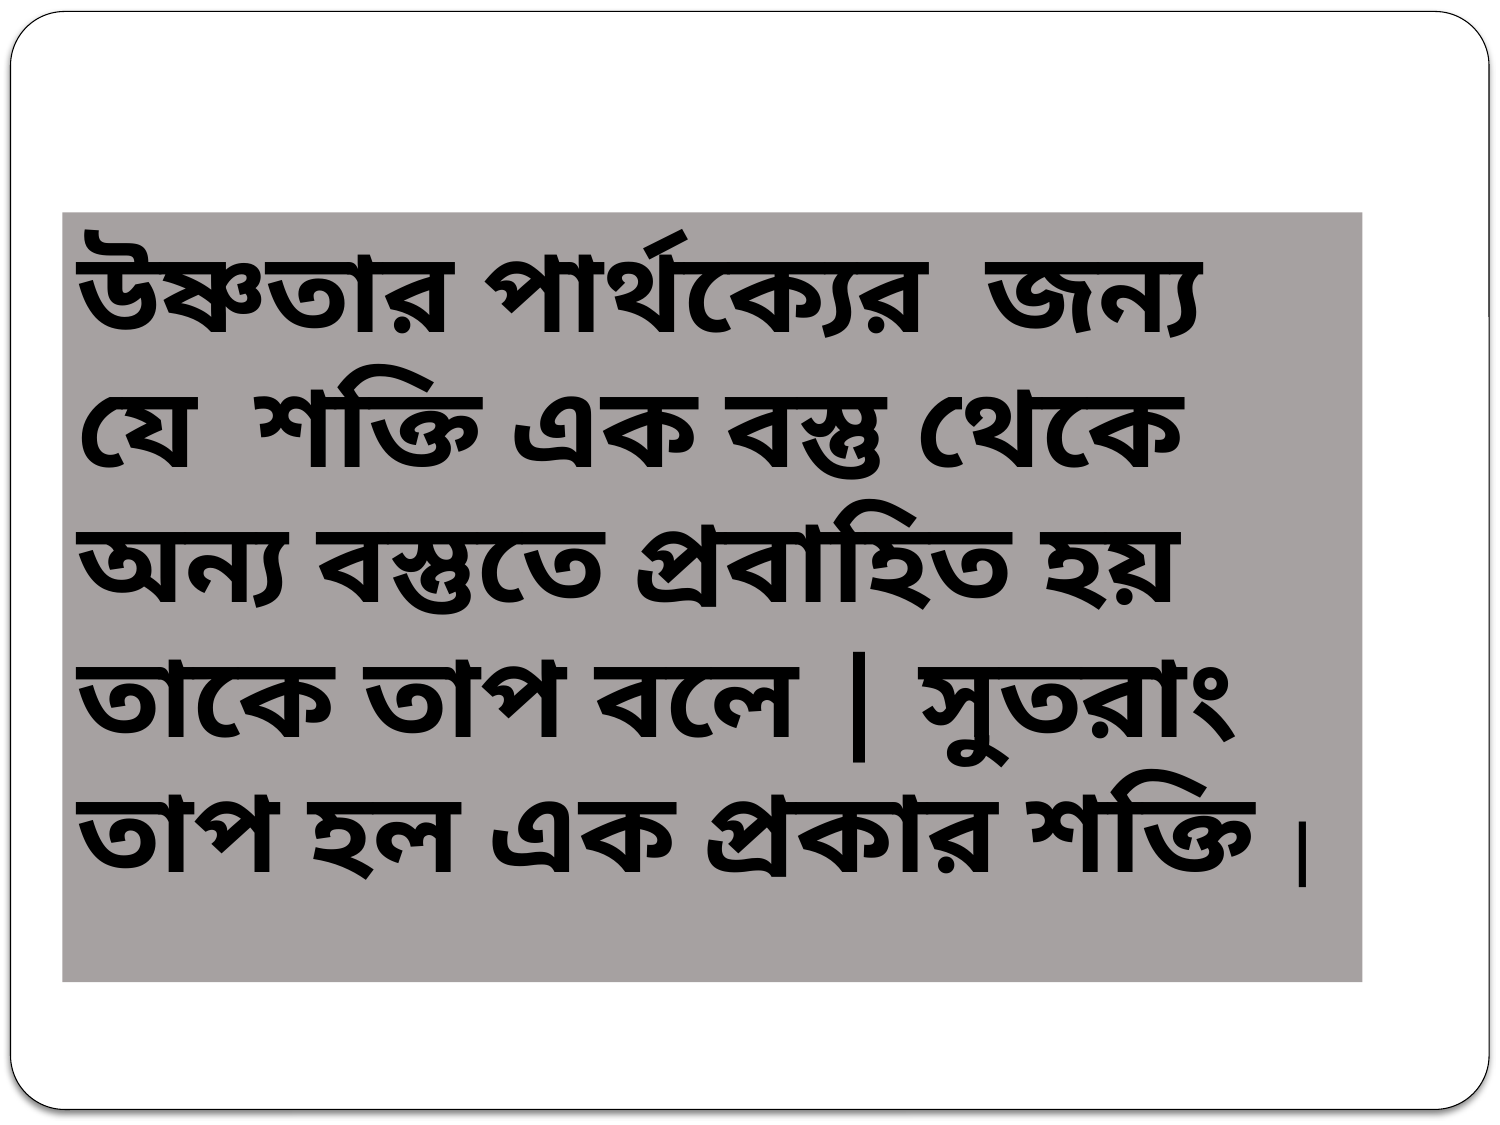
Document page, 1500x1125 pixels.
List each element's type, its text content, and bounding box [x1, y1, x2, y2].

text_box উষ্ণতার পার্থক্যের জন্য যে শক্তি এক বস্তু থেকে অন্য বস্তুতে প্রবাহিত হয় তাকে তাপ বলে | সুতরাং তাপ হল এক প্রকার শক্তি | [62, 212, 1363, 983]
